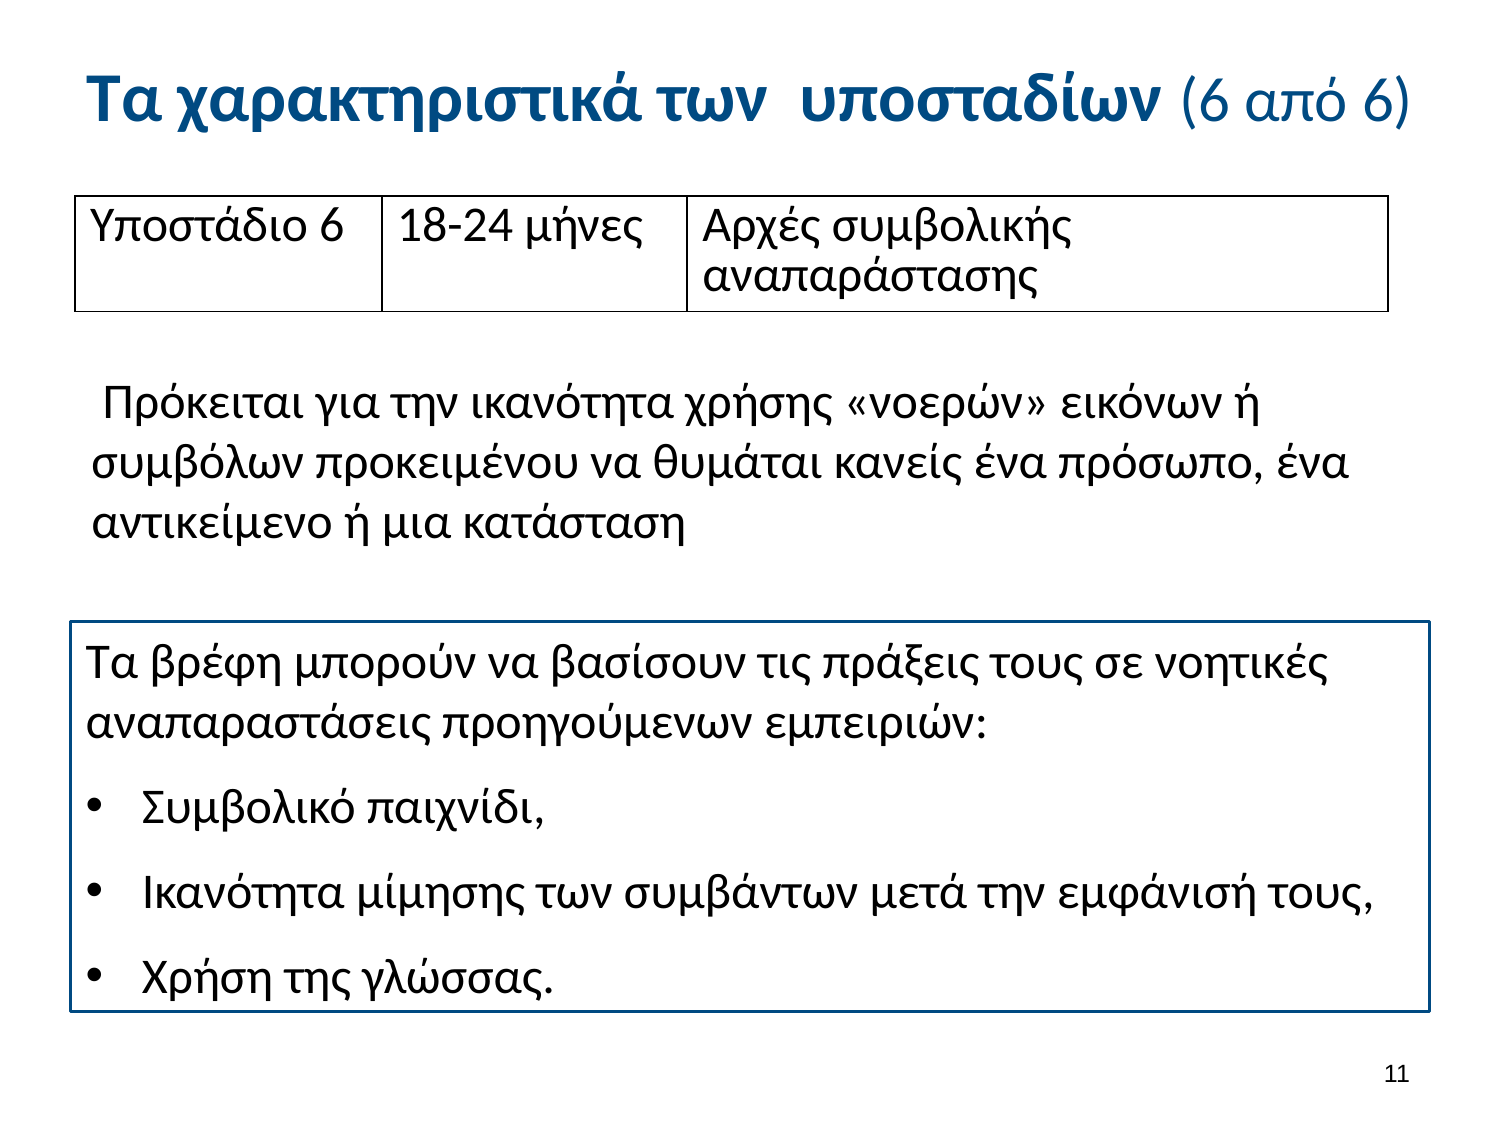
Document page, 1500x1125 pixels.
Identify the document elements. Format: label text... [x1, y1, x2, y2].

text_box Πρόκειται για την ικανότητα χρήσης «νοερών» εικόνων ή συμβόλων προκειμένου να θυμάται κανείς ένα πρόσωπο, ένα αντικείμενο ή μια κατάσταση [76, 361, 1436, 557]
slide_number 10 [1074, 1042, 1425, 1103]
text_box Τα βρέφη μπορούν να βασίσουν τις πράξεις τους σε νοητικές αναπαραστάσεις προηγούμενων εμπειριών: Συμβολικό παιχνίδι, Ικανότητα μίμησης των συμβάντων μετά την εμφάνισή τους, Χρήση της γλώσσας. [70, 621, 1430, 1012]
table_header Αρχές συμβολικής αναπαράστασης [688, 197, 1387, 311]
table_header 18-24 μήνες [383, 197, 686, 311]
title Τα χαρακτηριστικά των υποσταδίων (6 από 6) [0, 19, 1500, 169]
table_header Υποστάδιο 6 [76, 197, 381, 311]
